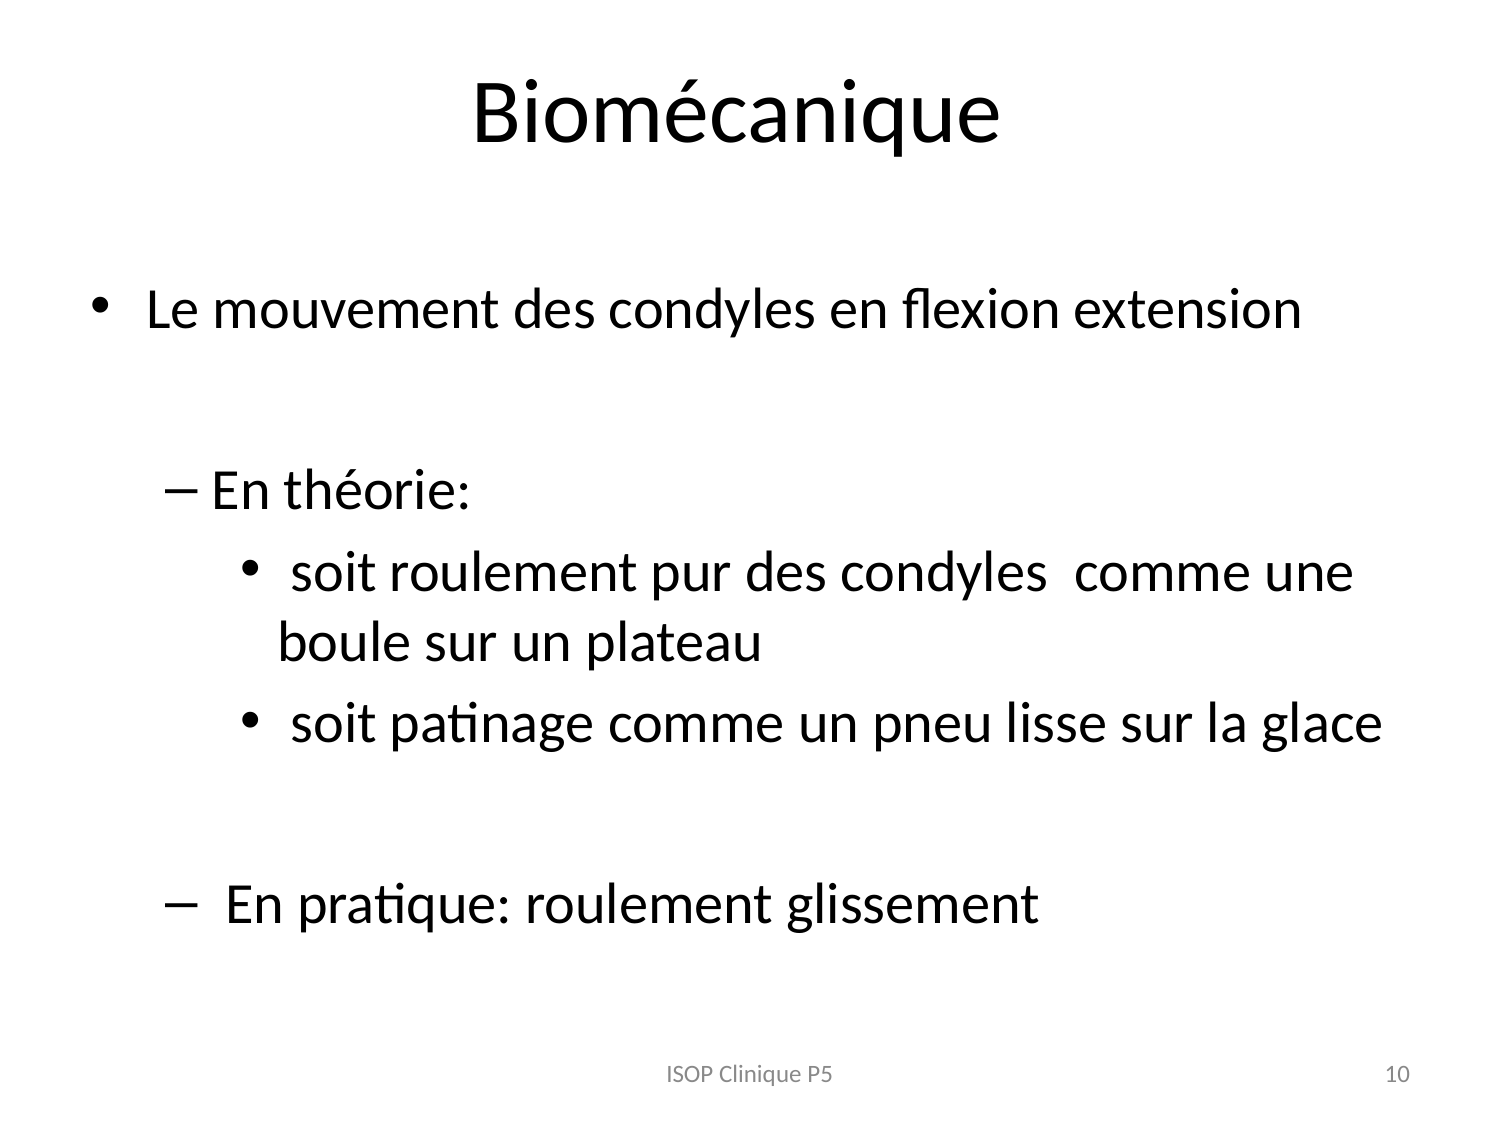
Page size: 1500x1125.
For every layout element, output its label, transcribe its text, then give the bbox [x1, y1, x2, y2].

list Le mouvement des condyles en flexion extension En théorie: soit roulement pur des condyles comme une boule sur un plateau soit patinage comme un pneu lisse sur la glace En pratique: roulement glissement [74, 262, 1426, 1006]
slide_number 10 [1074, 1042, 1425, 1103]
footer ISOP Clinique P5 [512, 1042, 988, 1103]
title Biomécanique [62, 12, 1413, 201]
